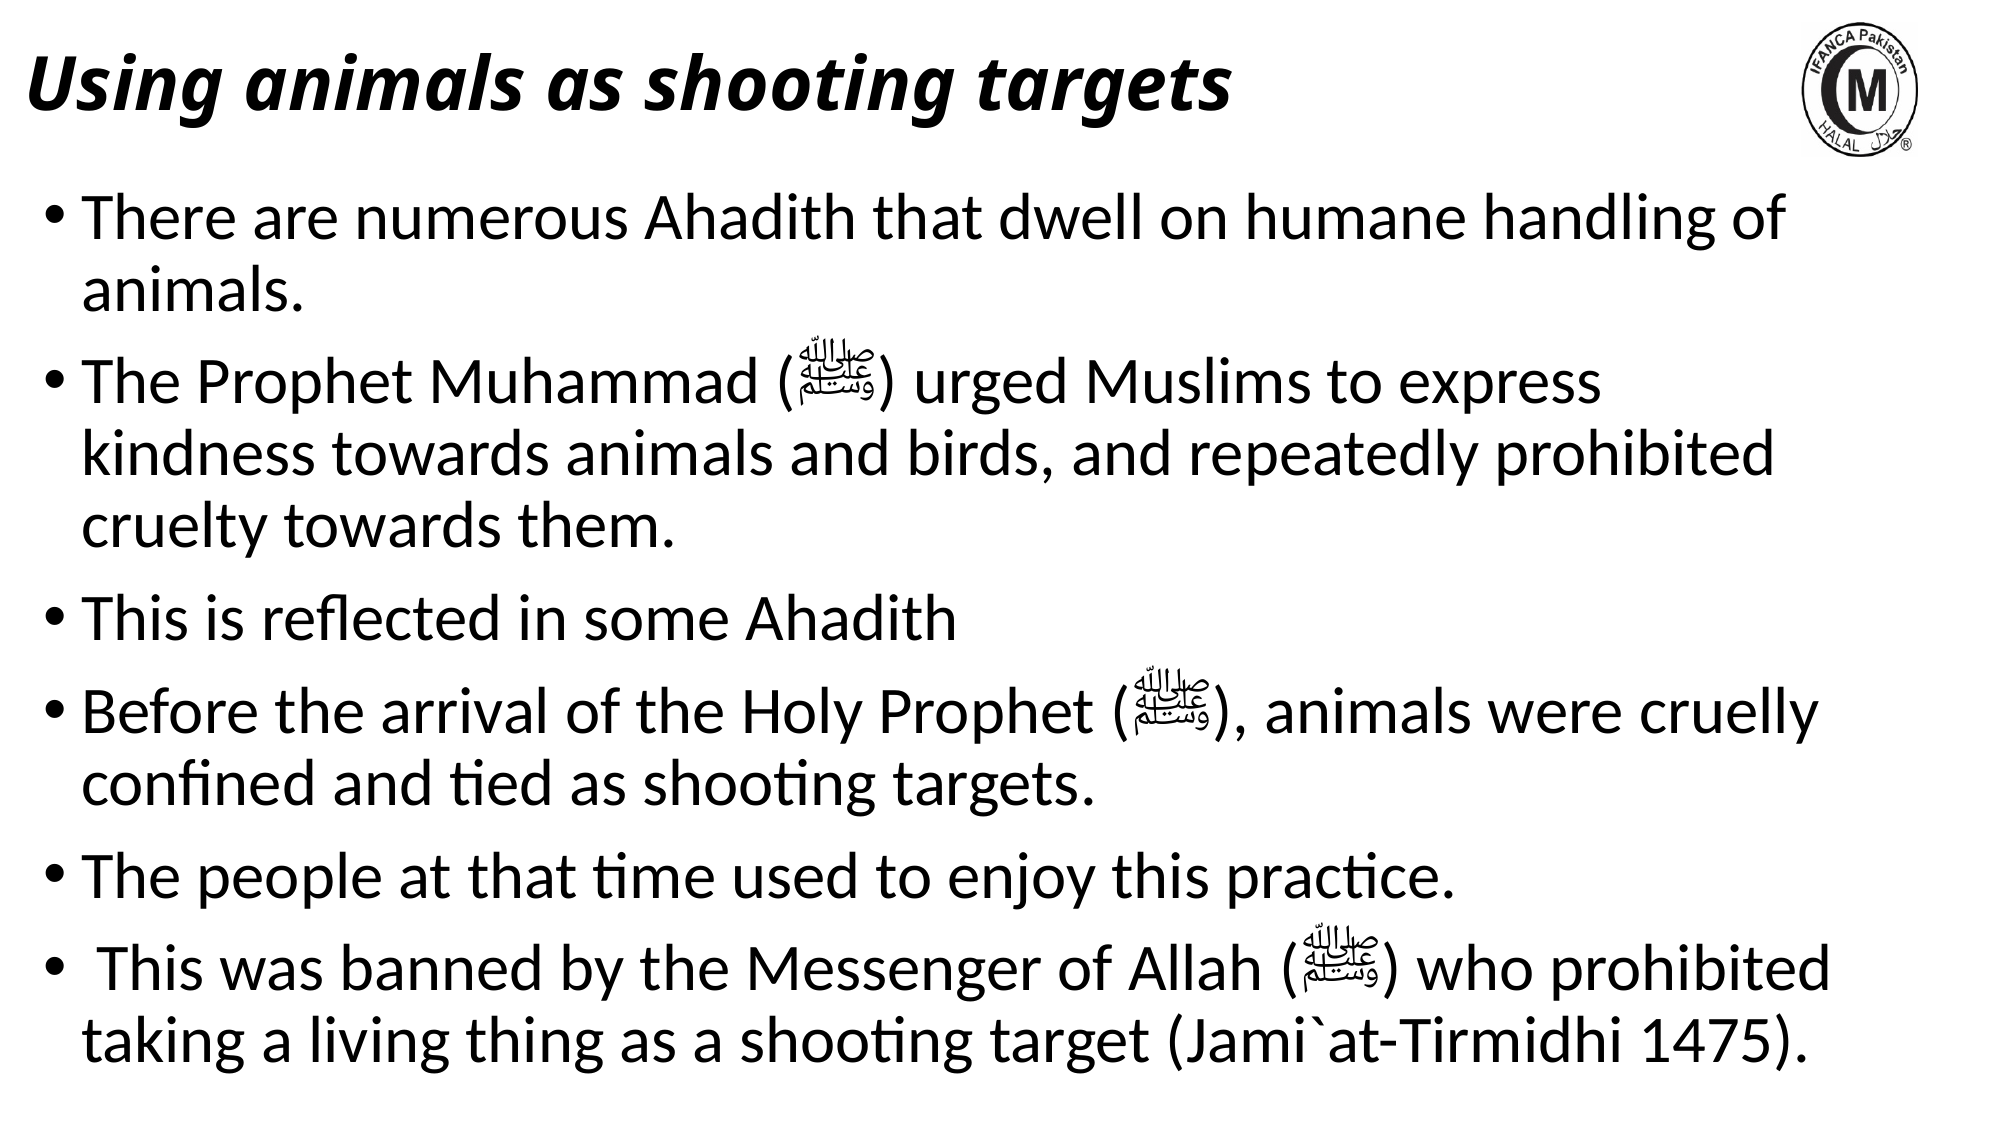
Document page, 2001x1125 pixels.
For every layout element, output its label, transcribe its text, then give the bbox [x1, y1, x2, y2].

title Using animals as shooting targets [9, 15, 1863, 158]
picture [1801, 22, 1918, 157]
list There are numerous Ahadith that dwell on humane handling of animals. The Prophet Muhammad (ﷺ) urged Muslims to express kindness towards animals and birds, and repeatedly prohibited cruelty towards them. This is reflected in some Ahadith Before the arrival of the Holy Prophet (ﷺ), animals were cruelly confined and tied as shooting targets. The people at that time used to enjoy this practice. This was banned by the Messenger of Allah (ﷺ) who prohibited taking a living thing as a shooting target (Jami`at-Tirmidhi 1475). [28, 174, 1863, 1014]
